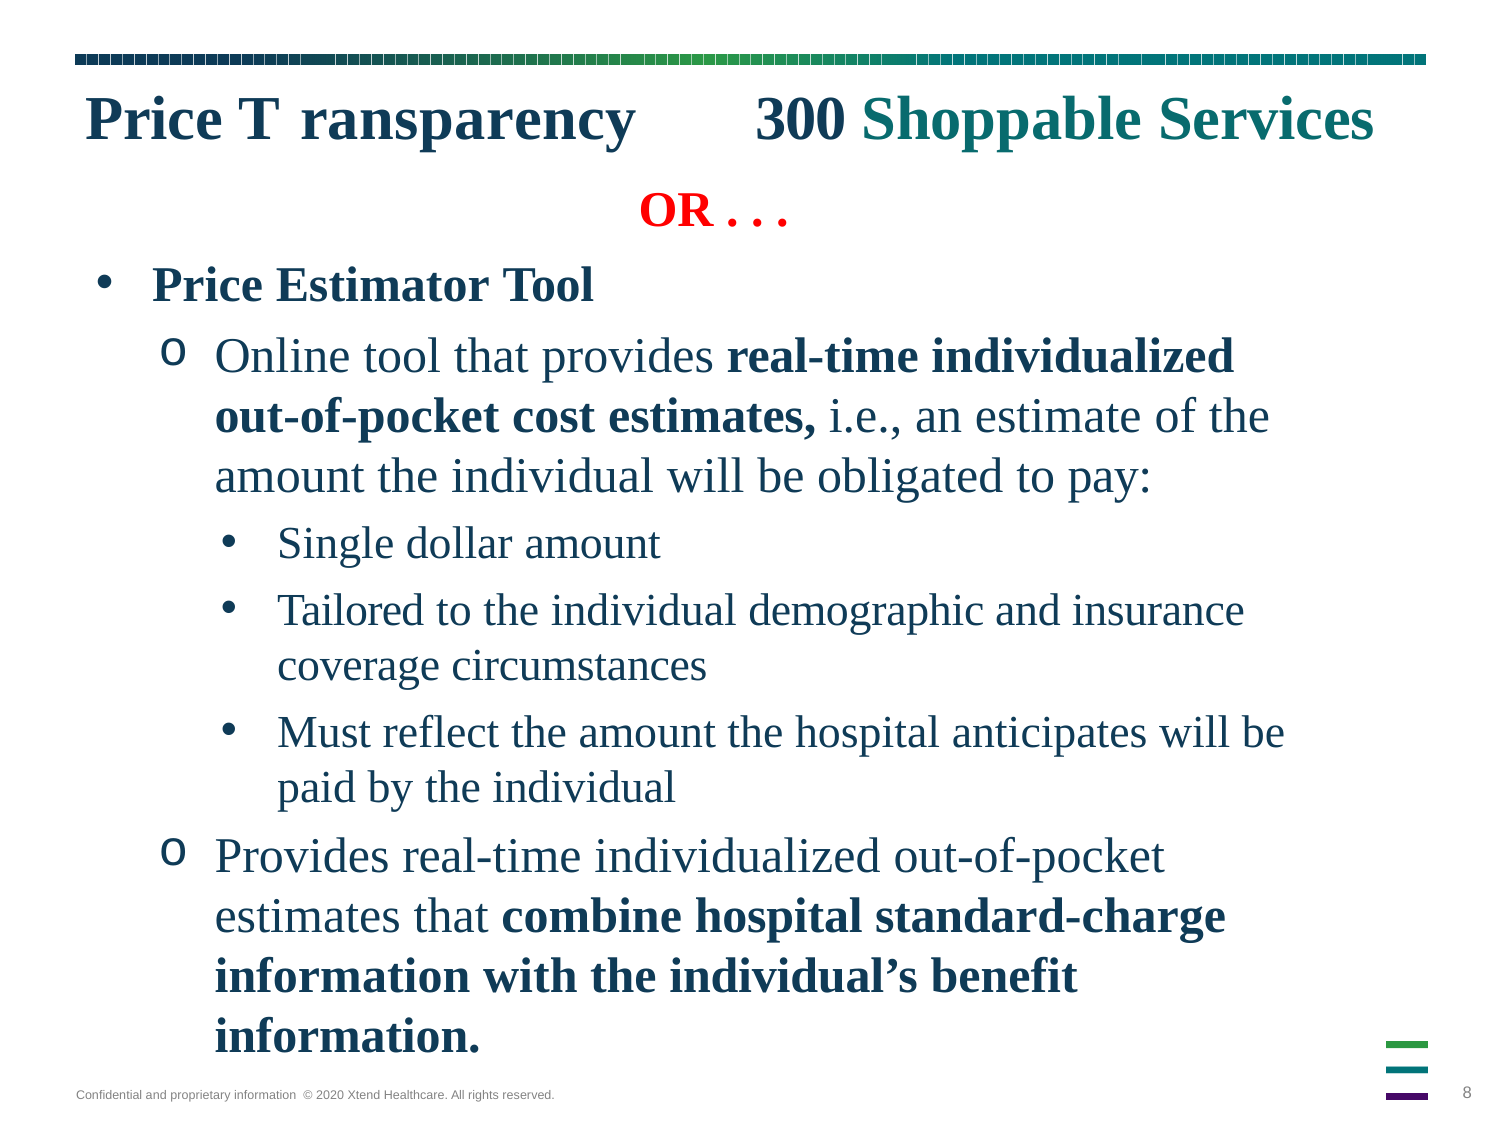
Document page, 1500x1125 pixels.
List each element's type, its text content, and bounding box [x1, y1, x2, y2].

title Price T ransparency 300 Shoppable Services [41, 75, 1389, 266]
picture [75, 54, 1426, 65]
text_box OR . . . Price Estimator Tool Online tool that provides real-time individualized out-of-pocket cost estimates, i.e., an estimate of the amount the individual will be obligated to pay: Single dollar amount Tailored to the individual demographic and insurance coverage circumstances Must reflect the amount the hospital anticipates will be paid by the individual Provides real-time individualized out-of-pocket estimates that combine hospital standard-charge information with the individual’s benefit information. [93, 160, 1332, 1063]
picture [1386, 1041, 1428, 1100]
